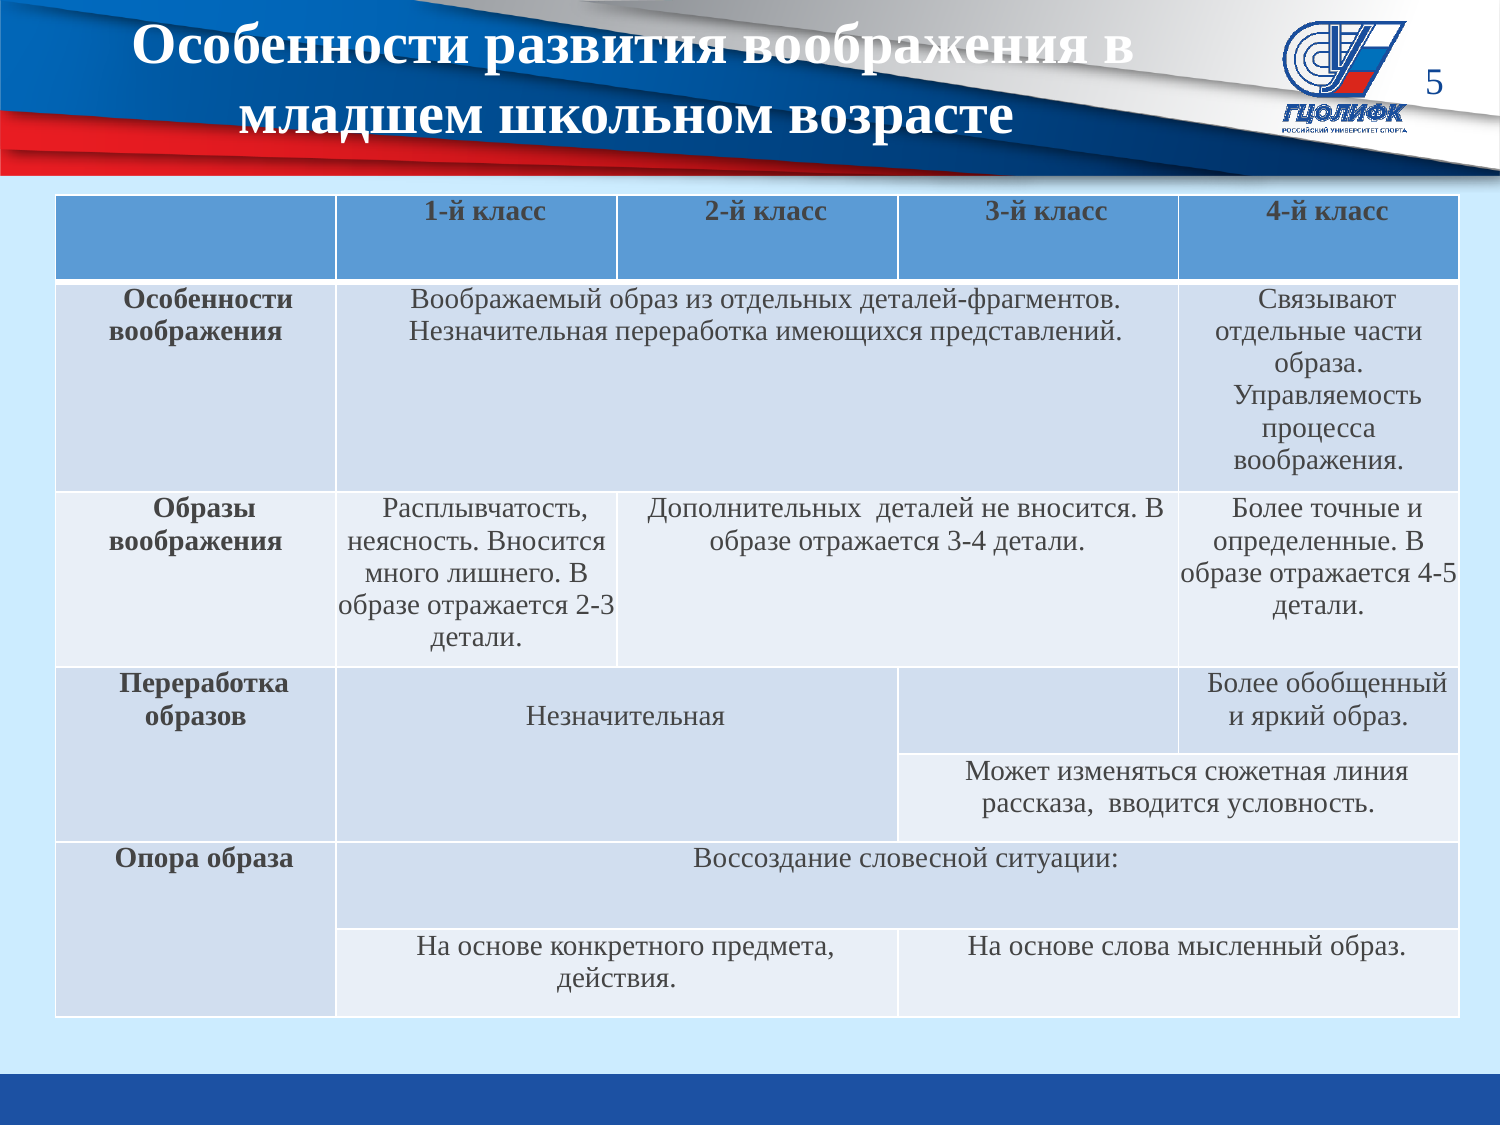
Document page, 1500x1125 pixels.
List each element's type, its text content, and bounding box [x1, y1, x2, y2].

table_cell Опора образа [56, 843, 335, 1016]
text_box [577, 1018, 649, 1029]
table_cell Более обобщенный и яркий образ. [1179, 668, 1458, 753]
table_cell Связывают отдельные части образа. Управляемость процесса воображения. [1179, 285, 1458, 491]
table_cell Особенности воображения [56, 285, 335, 491]
picture [0, 0, 1500, 193]
table_cell [899, 668, 1178, 753]
table_cell Воображаемый образ из отдельных деталей-фрагментов. Незначительная переработка имеющихся представлений. [337, 285, 1178, 491]
text_box [0, 1073, 1500, 1125]
text_box [0, 193, 1500, 1073]
table_header 4-й класс [1179, 196, 1458, 279]
table_cell Дополнительных деталей не вносится. В образе отражается 3-4 детали. [618, 493, 1178, 666]
table_header 2-й класс [618, 196, 897, 279]
table_cell Незначительная [337, 668, 897, 841]
table_cell Более точные и определенные. В образе отражается 4-5 детали. [1179, 493, 1458, 666]
table_header 1-й класс [337, 196, 616, 279]
table_cell На основе конкретного предмета, действия. [337, 930, 897, 1016]
table_cell Расплывчатость, неясность. Вносится много лишнего. В образе отражается 2-3 детали. [337, 493, 616, 666]
table_header 3-й класс [899, 196, 1178, 279]
table_header [56, 196, 335, 279]
table_cell Может изменяться сюжетная линия рассказа, вводится условность. [899, 755, 1458, 841]
table_cell Образы воображения [56, 493, 335, 666]
table_cell Воссоздание словесной ситуации: [337, 843, 1458, 928]
table_cell На основе слова мысленный образ. [899, 930, 1458, 1016]
table_cell Переработка образов [56, 668, 335, 841]
